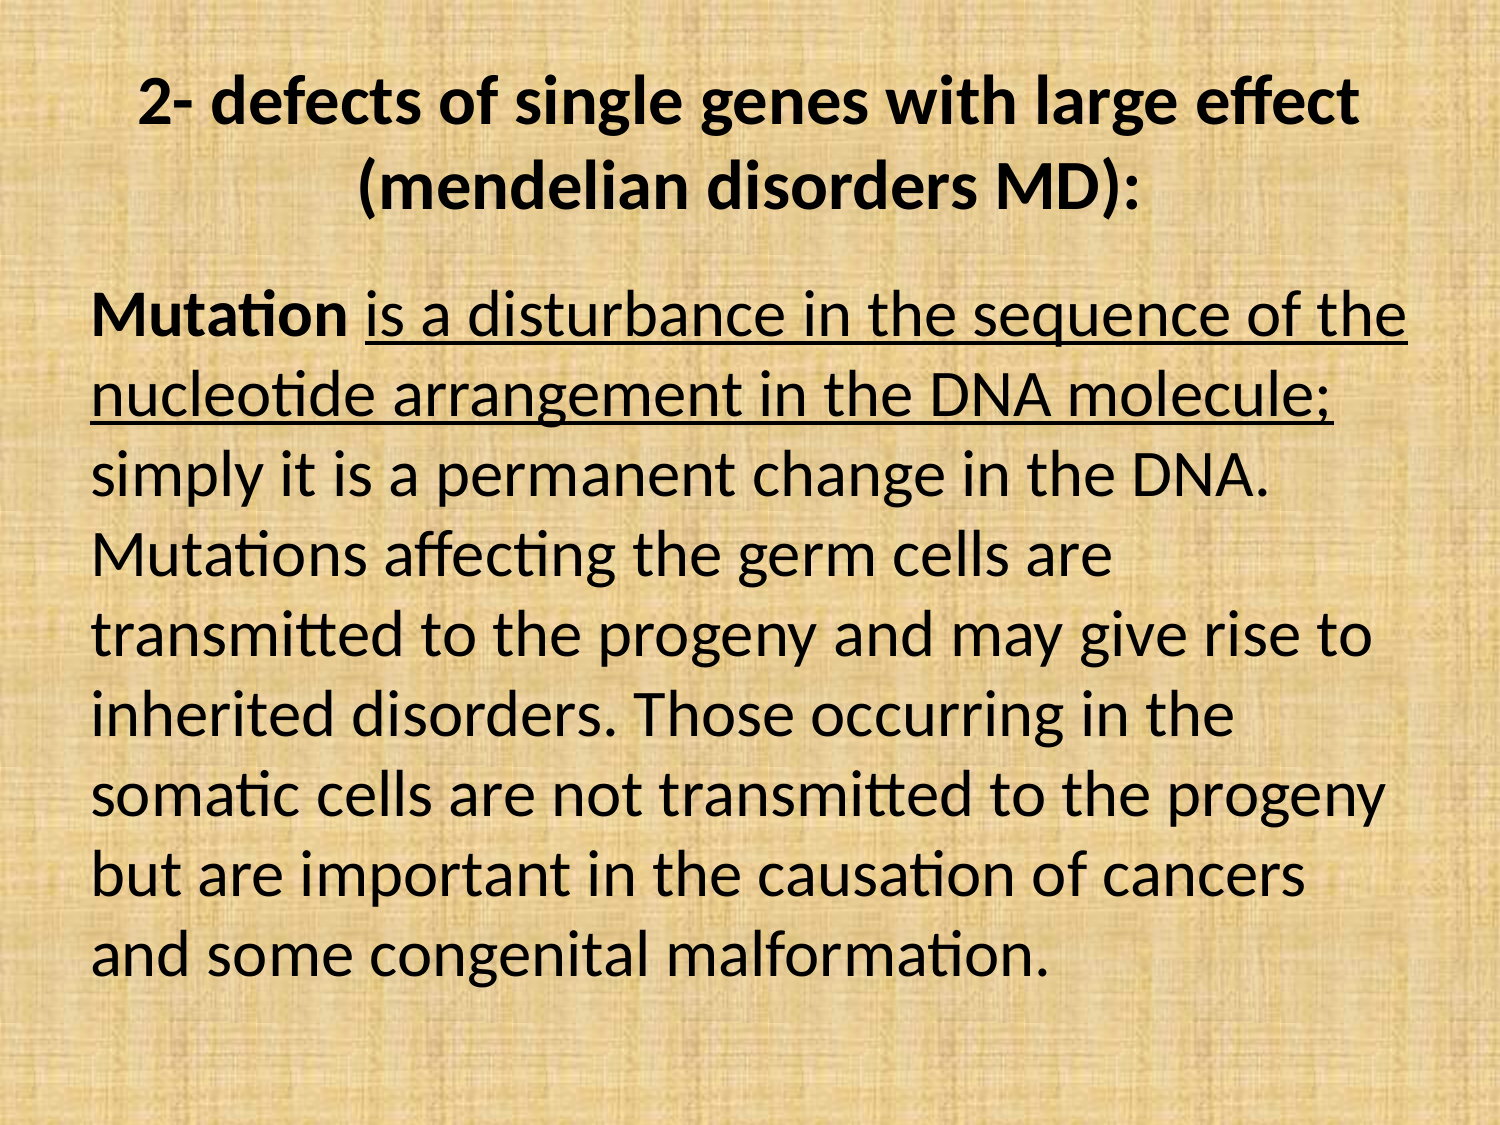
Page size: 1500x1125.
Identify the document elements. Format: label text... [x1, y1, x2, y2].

picture [0, 0, 1500, 1125]
title 2- defects of single genes with large effect (mendelian disorders MD): [75, 45, 1425, 233]
list Mutation is a disturbance in the sequence of the nucleotide arrangement in the DNA molecule; simply it is a permanent change in the DNA. Mutations affecting the germ cells are transmitted to the progeny and may give rise to inherited disorders. Those occurring in the somatic cells are not transmitted to the progeny but are important in the causation of cancers and some congenital malformation. [75, 262, 1425, 1005]
